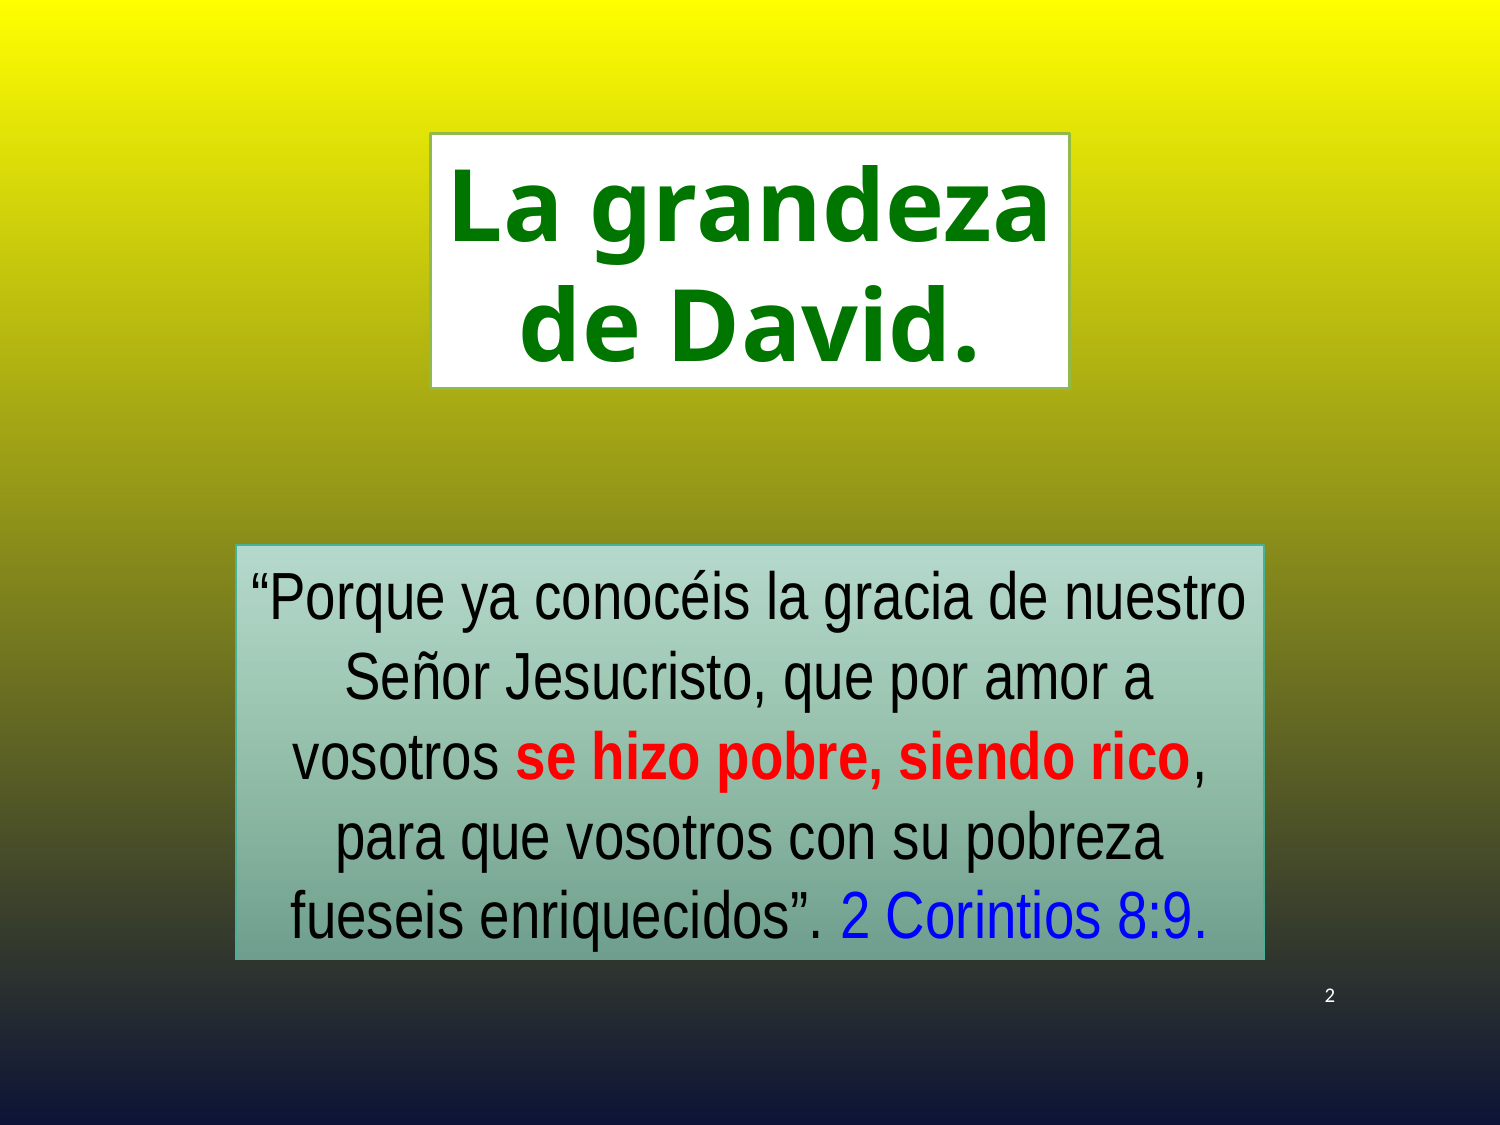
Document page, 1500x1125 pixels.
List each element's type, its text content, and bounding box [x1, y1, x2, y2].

text_box “Porque ya conocéis la gracia de nuestro Señor Jesucristo, que por amor a vosotros se hizo pobre, siendo rico, para que vosotros con su pobreza fueseis enriquecidos”. 2 Corintios 8:9. [235, 544, 1265, 960]
slide_number 2 [1281, 963, 1350, 1025]
text_box La grandeza de David. [429, 132, 1071, 390]
